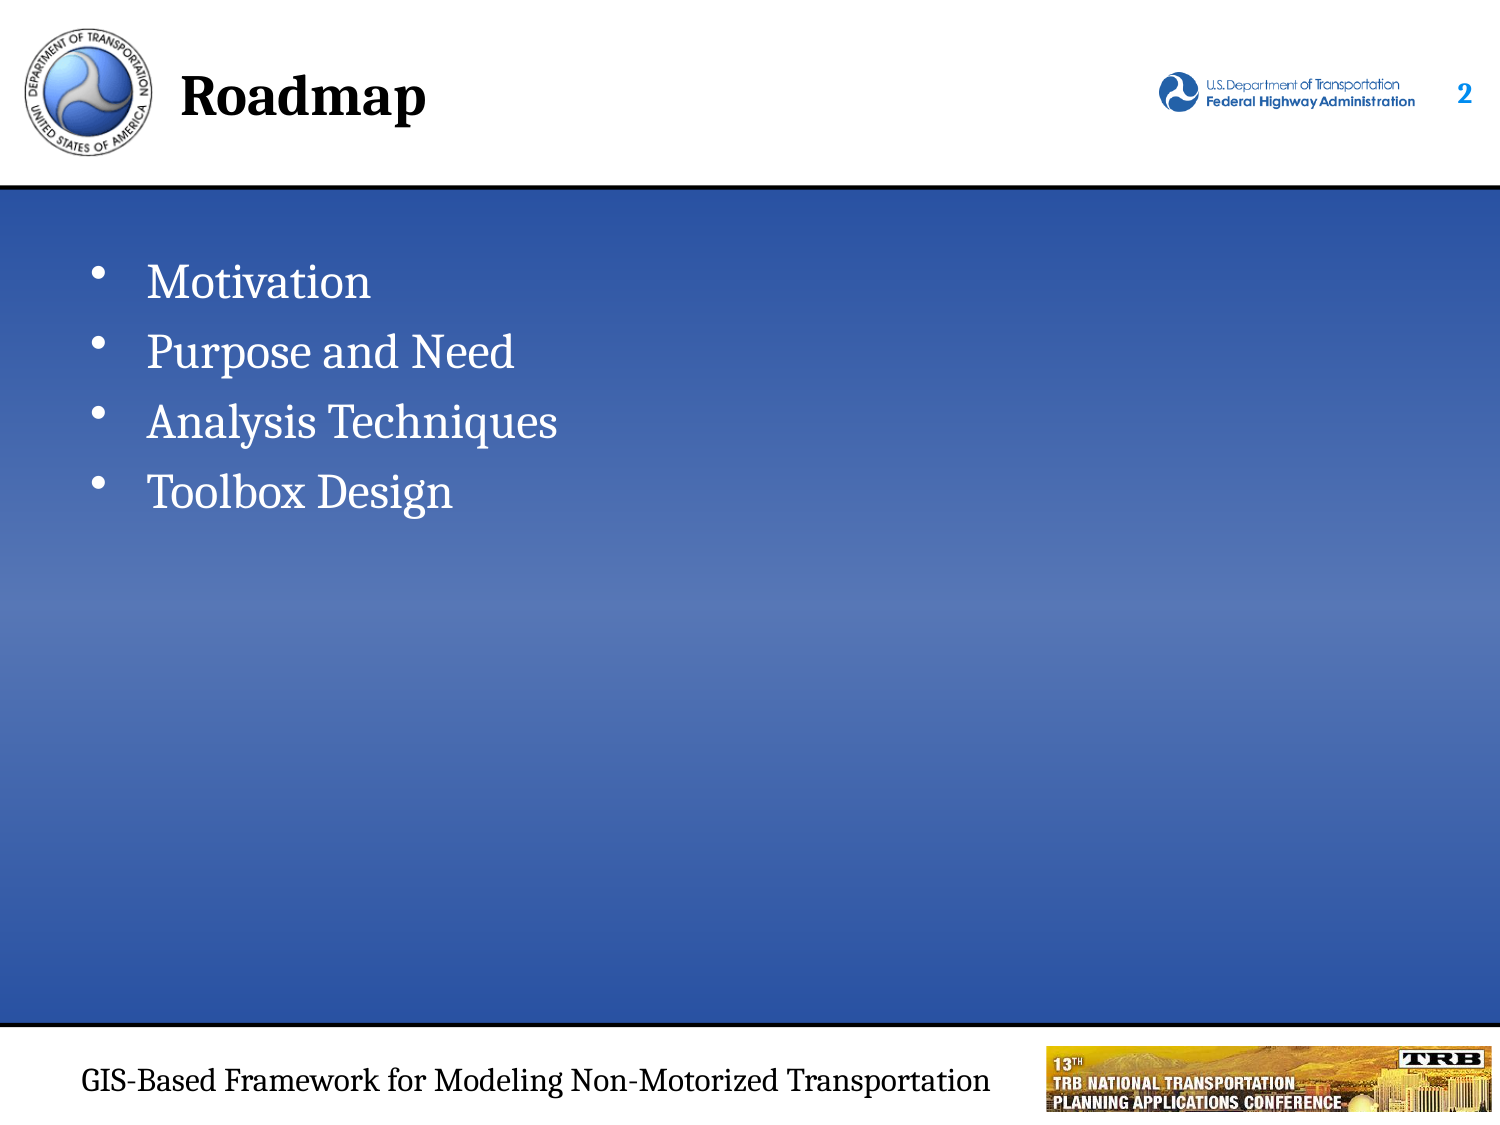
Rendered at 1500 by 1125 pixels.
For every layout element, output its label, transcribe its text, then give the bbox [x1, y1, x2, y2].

title Roadmap [164, 16, 1151, 168]
slide_number 1 [1151, 66, 1488, 127]
picture [24, 28, 153, 157]
picture [1046, 1046, 1492, 1112]
list Motivation Purpose and Need Analysis Techniques Toolbox Design [74, 240, 1426, 1012]
